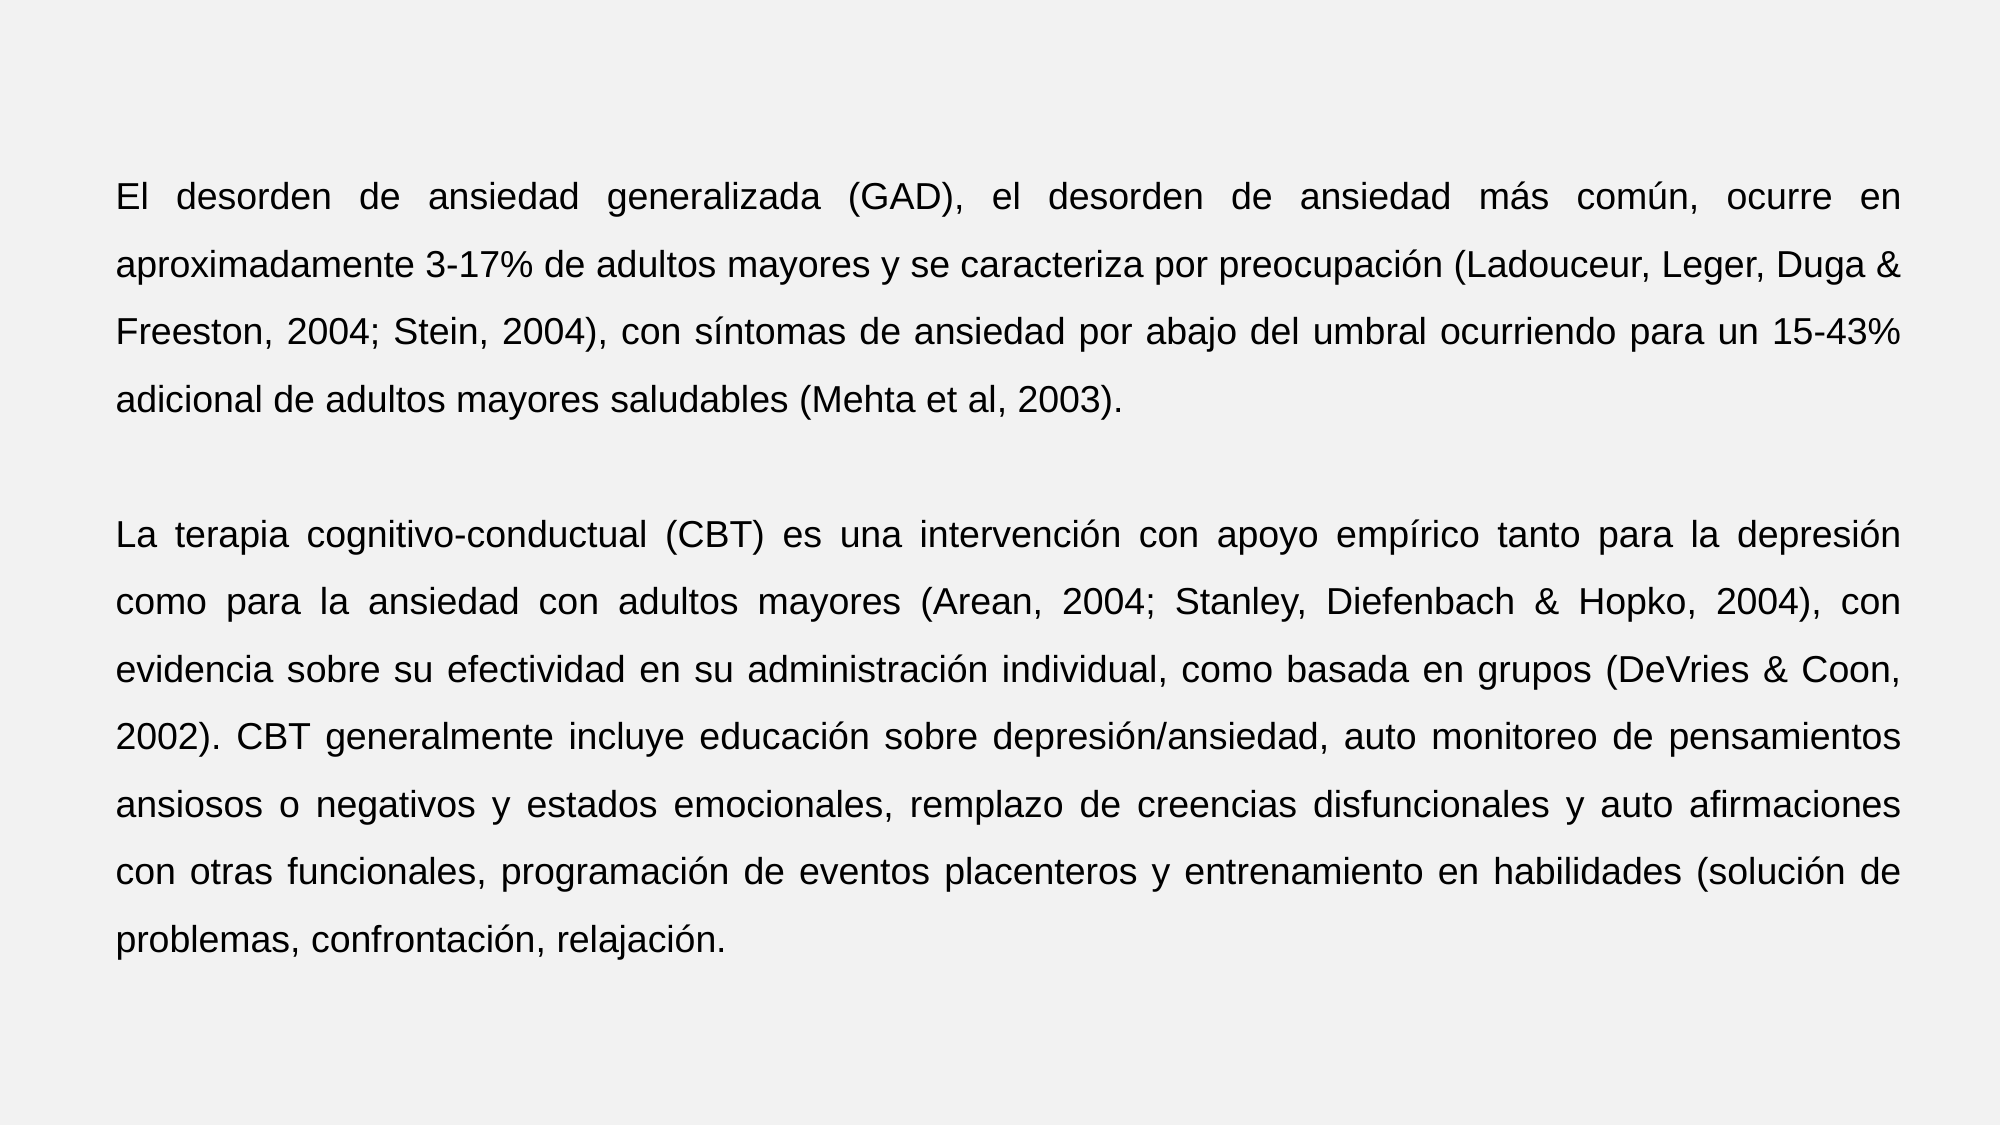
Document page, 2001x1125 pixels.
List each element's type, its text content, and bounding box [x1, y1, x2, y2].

text_box El desorden de ansiedad generalizada (GAD), el desorden de ansiedad más común, ocurre en aproximadamente 3-17% de adultos mayores y se caracteriza por preocupación (Ladouceur, Leger, Duga & Freeston, 2004; Stein, 2004), con síntomas de ansiedad por abajo del umbral ocurriendo para un 15-43% adicional de adultos mayores saludables (Mehta et al, 2003). La terapia cognitivo-conductual (CBT) es una intervención con apoyo empírico tanto para la depresión como para la ansiedad con adultos mayores (Arean, 2004; Stanley, Diefenbach & Hopko, 2004), con evidencia sobre su efectividad en su administración individual, como basada en grupos (DeVries & Coon, 2002). CBT generalmente incluye educación sobre depresión/ansiedad, auto monitoreo de pensamientos ansiosos o negativos y estados emocionales, remplazo de creencias disfuncionales y auto afirmaciones con otras funcionales, programación de eventos placenteros y entrenamiento en habilidades (solución de problemas, confrontación, relajación. [100, 142, 1917, 967]
